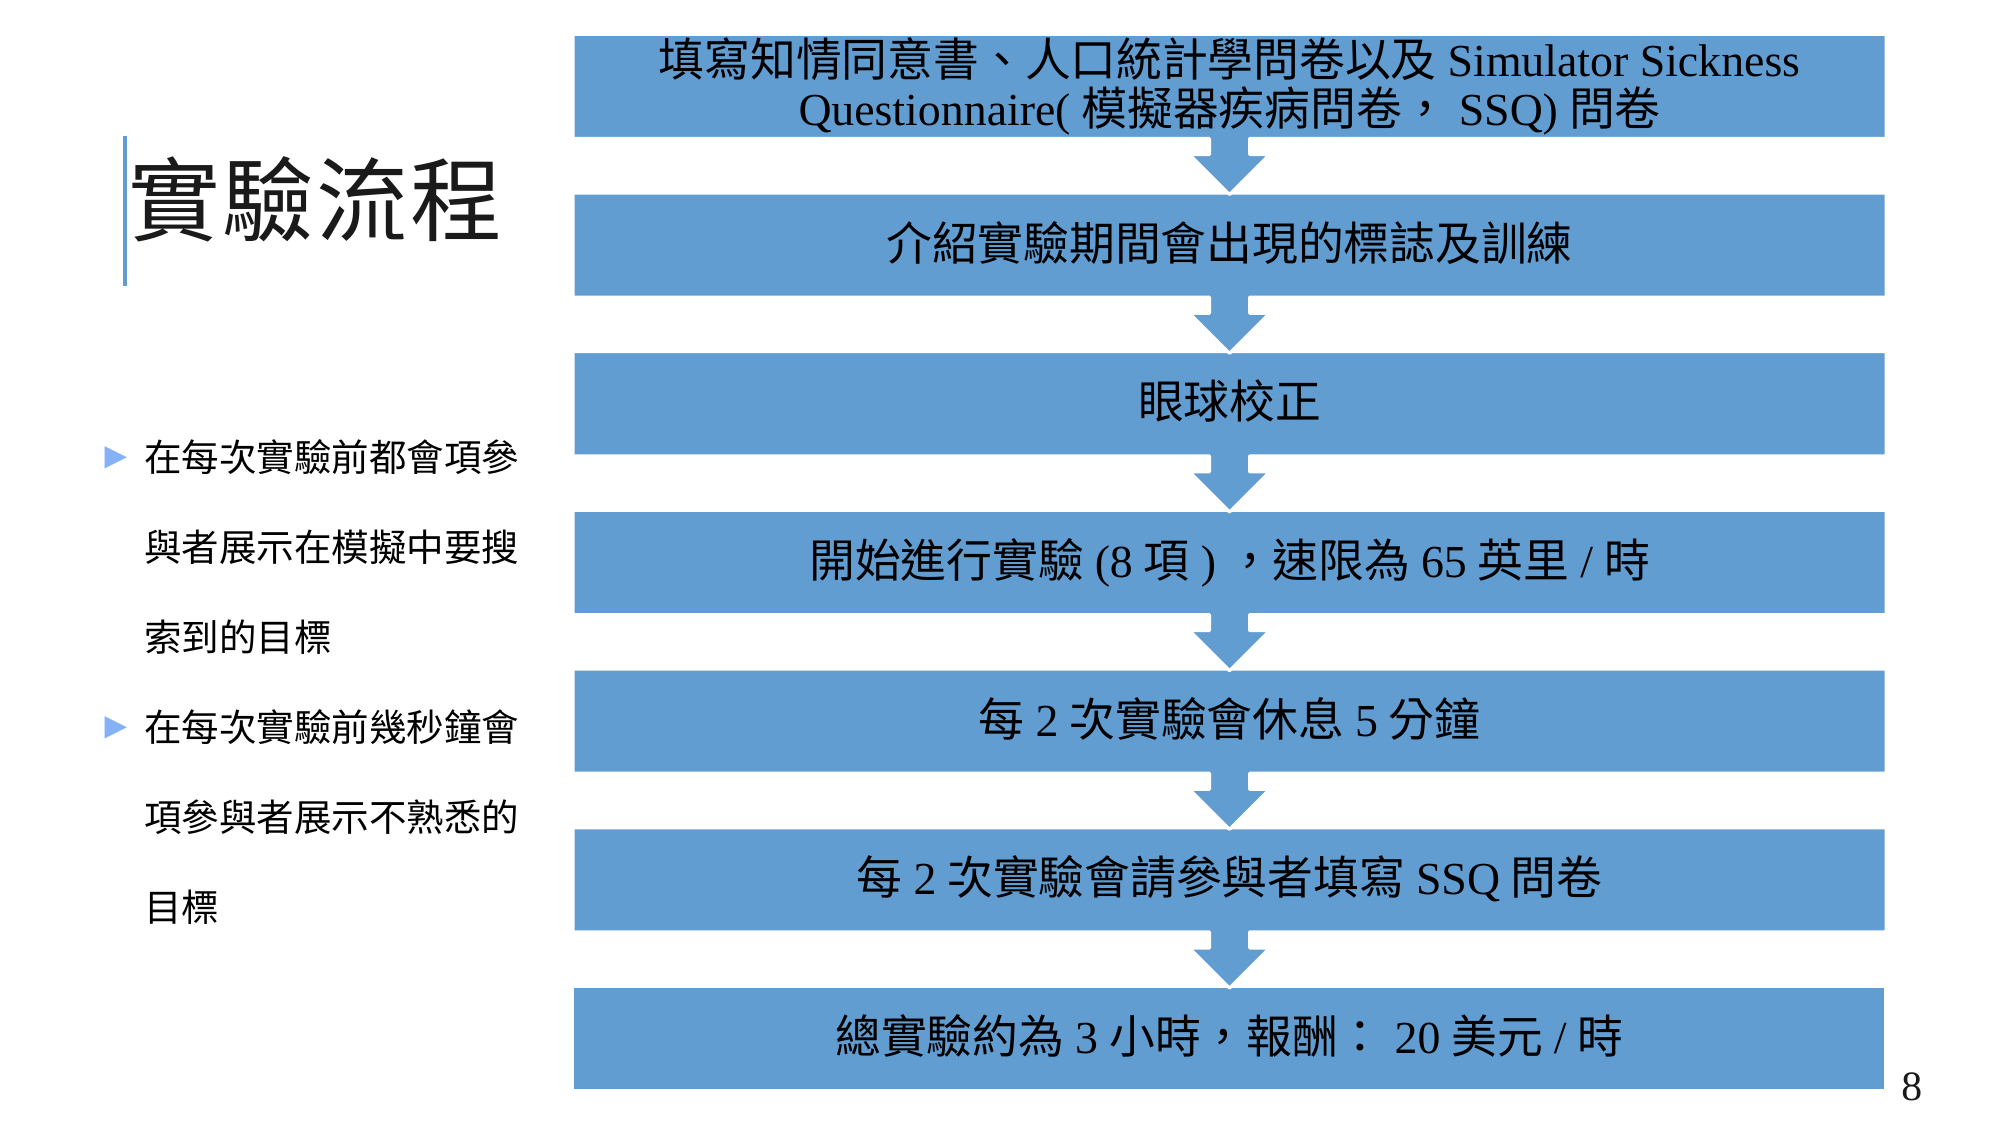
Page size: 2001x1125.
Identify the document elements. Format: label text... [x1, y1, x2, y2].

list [572, 33, 1887, 1091]
slide_number 8 [1777, 1061, 1938, 1107]
title 實驗流程 [113, 131, 566, 285]
text_box 在每次實驗前都會項參與者展示在模擬中要搜索到的目標 在每次實驗前幾秒鐘會項參與者展示不熟悉的目標 [0, 381, 542, 1027]
